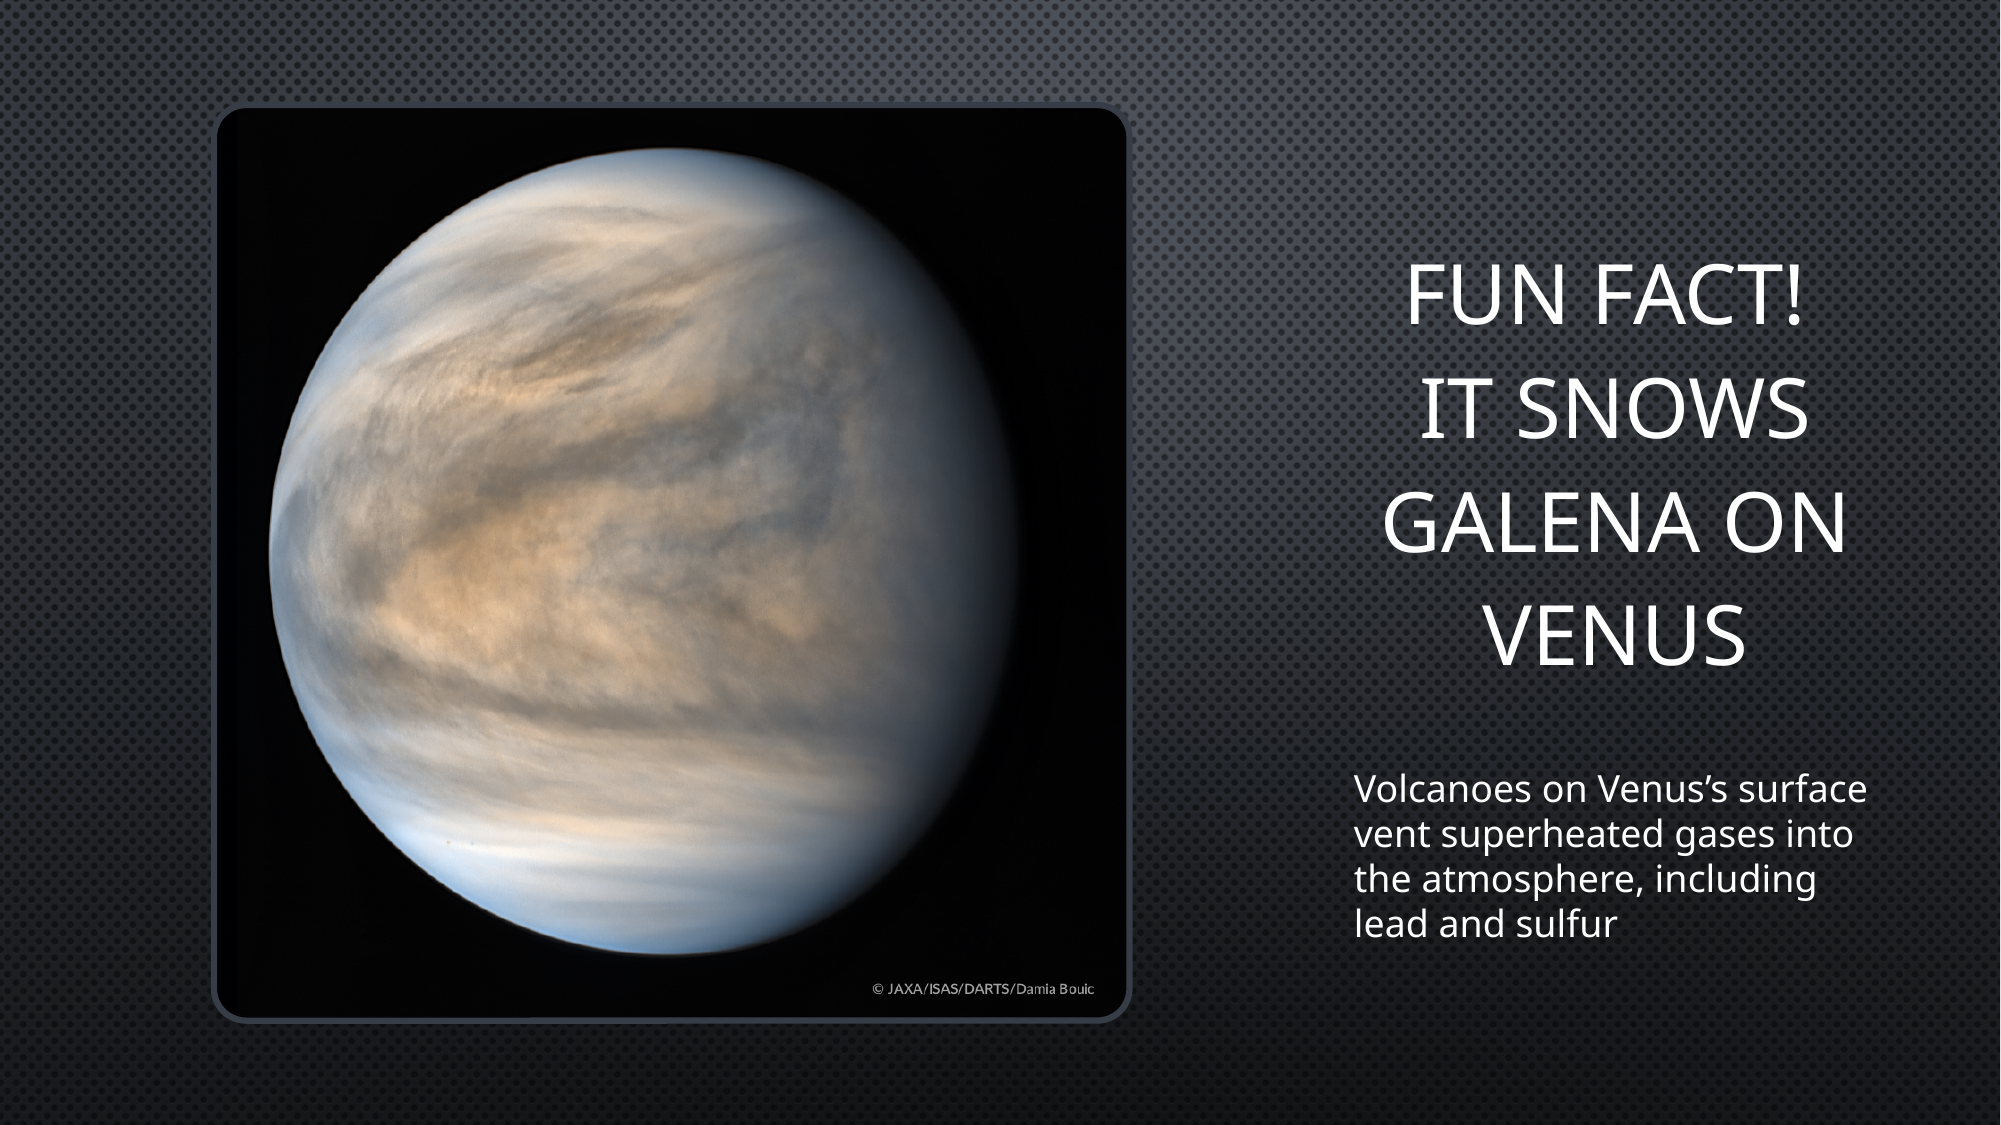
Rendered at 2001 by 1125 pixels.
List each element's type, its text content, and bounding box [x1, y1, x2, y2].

text_box Volcanoes on Venus’s surface vent superheated gases into the atmosphere, including lead and sulfur [1339, 757, 1892, 953]
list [213, 104, 1130, 1021]
title Fun Fact! It snows Galena on venus [1339, 99, 1892, 698]
